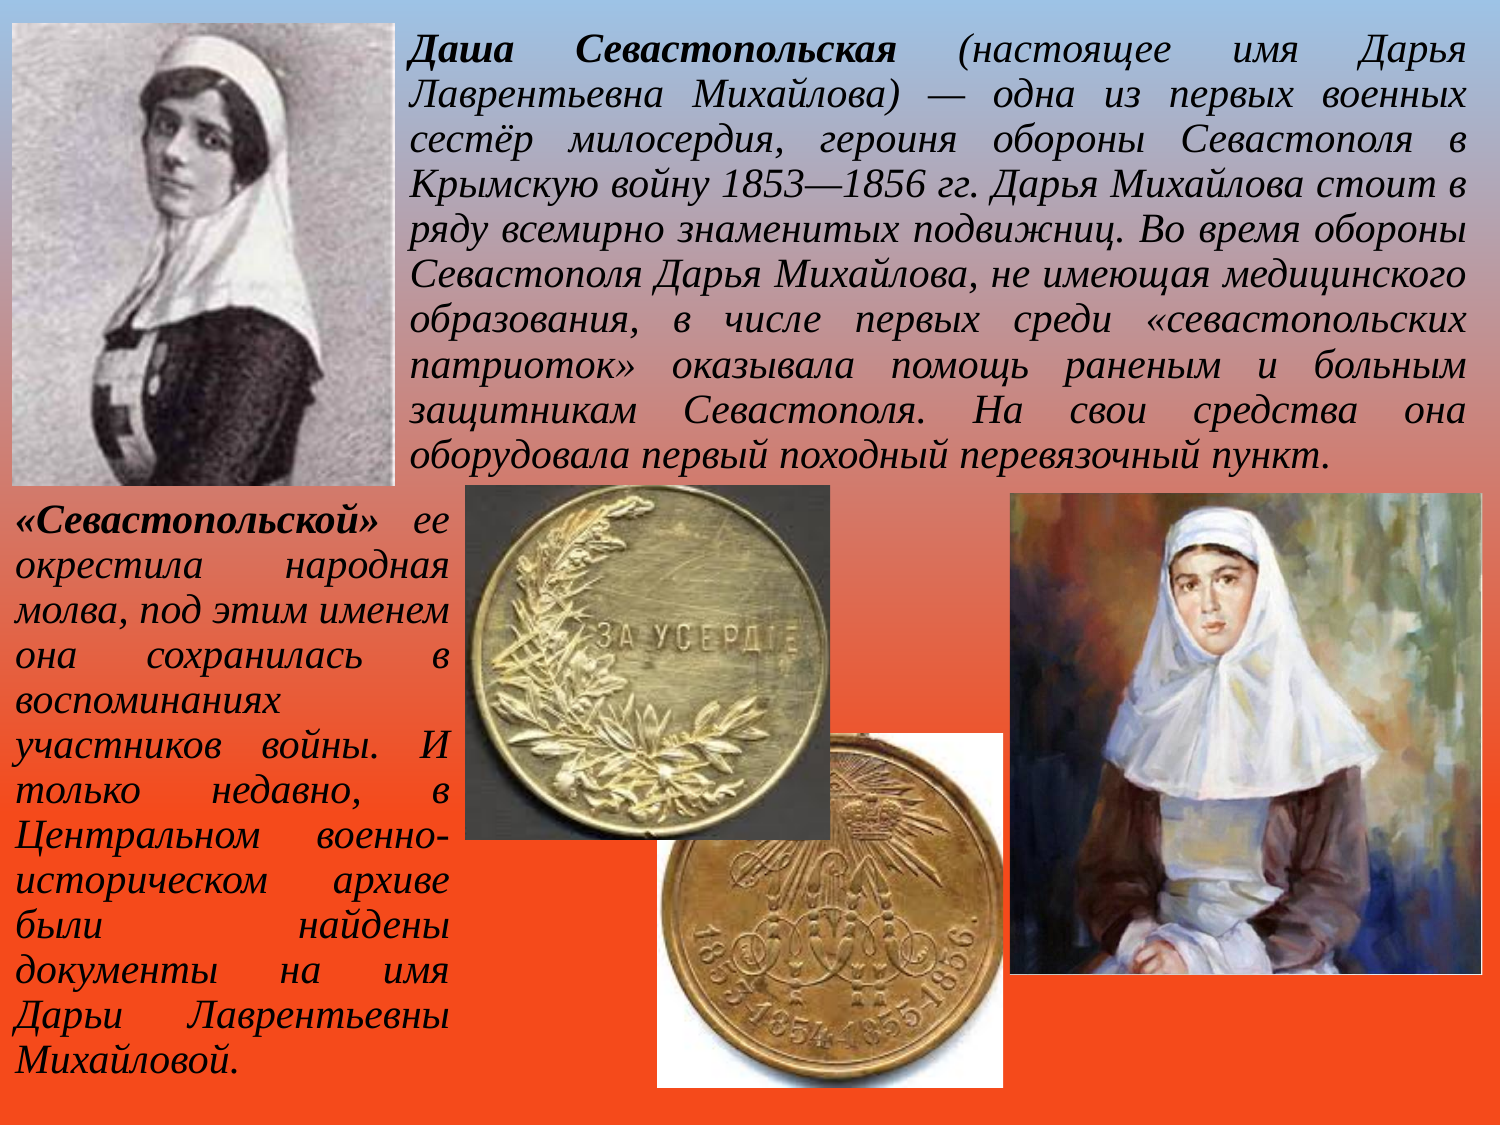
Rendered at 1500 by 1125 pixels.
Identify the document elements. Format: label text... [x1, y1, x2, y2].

picture [465, 485, 1004, 1089]
picture [1009, 493, 1483, 975]
picture [12, 23, 395, 486]
list Даша Севастопольская (настоящее имя Дарья Лаврентьевна Михайлова) — одна из первых военных сестёр милосердия, героиня обороны Севастополя в Крымскую войну 1853—1856 гг. Дарья Михайлова стоит в ряду всемирно знаменитых подвижниц. Во время обороны Севастополя Дарья Михайлова, не имеющая медицинского образования, в числе первых среди «севастопольских патриоток» оказывала помощь раненым и больным защитникам Севастополя. На свои средства она оборудовала первый походный перевязочный пункт. [394, 19, 1483, 490]
text_box «Севастопольской» ее окрестила народная молва, под этим именем она сохранилась в воспоминаниях участников войны. И только недавно, в Центральном военно-историческом архиве были найдены документы на имя Дарьи Лаврентьевны Михайловой. [0, 489, 466, 932]
